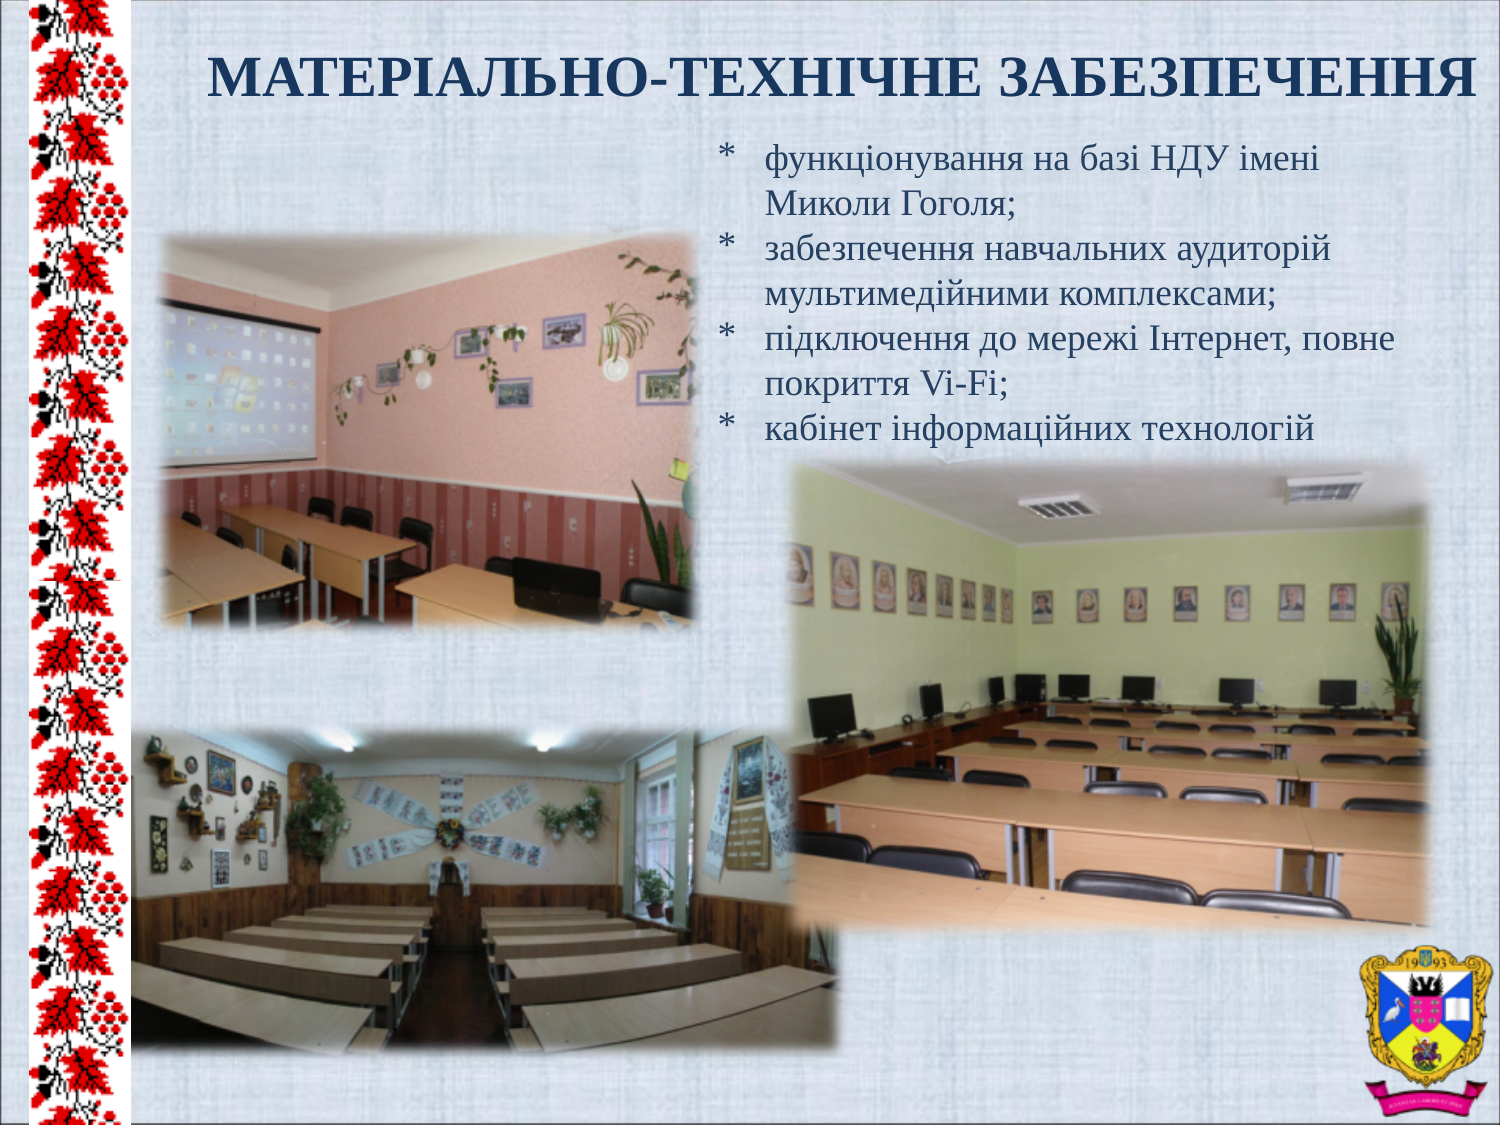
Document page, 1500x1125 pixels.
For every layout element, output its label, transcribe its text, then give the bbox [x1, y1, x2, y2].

text_box функціонування на базі НДУ імені Миколи Гоголя; забезпечення навчальних аудиторій мультимедійними комплексами; підключення до мережі Інтернет, повне покриття Vi-Fi; кабінет інформаційних технологій [702, 125, 1468, 501]
text_box МАТЕРІАЛЬНО-ТЕХНІЧНЕ ЗАБЕЗПЕЧЕННЯ [192, 31, 1493, 116]
picture [0, 0, 1500, 1125]
